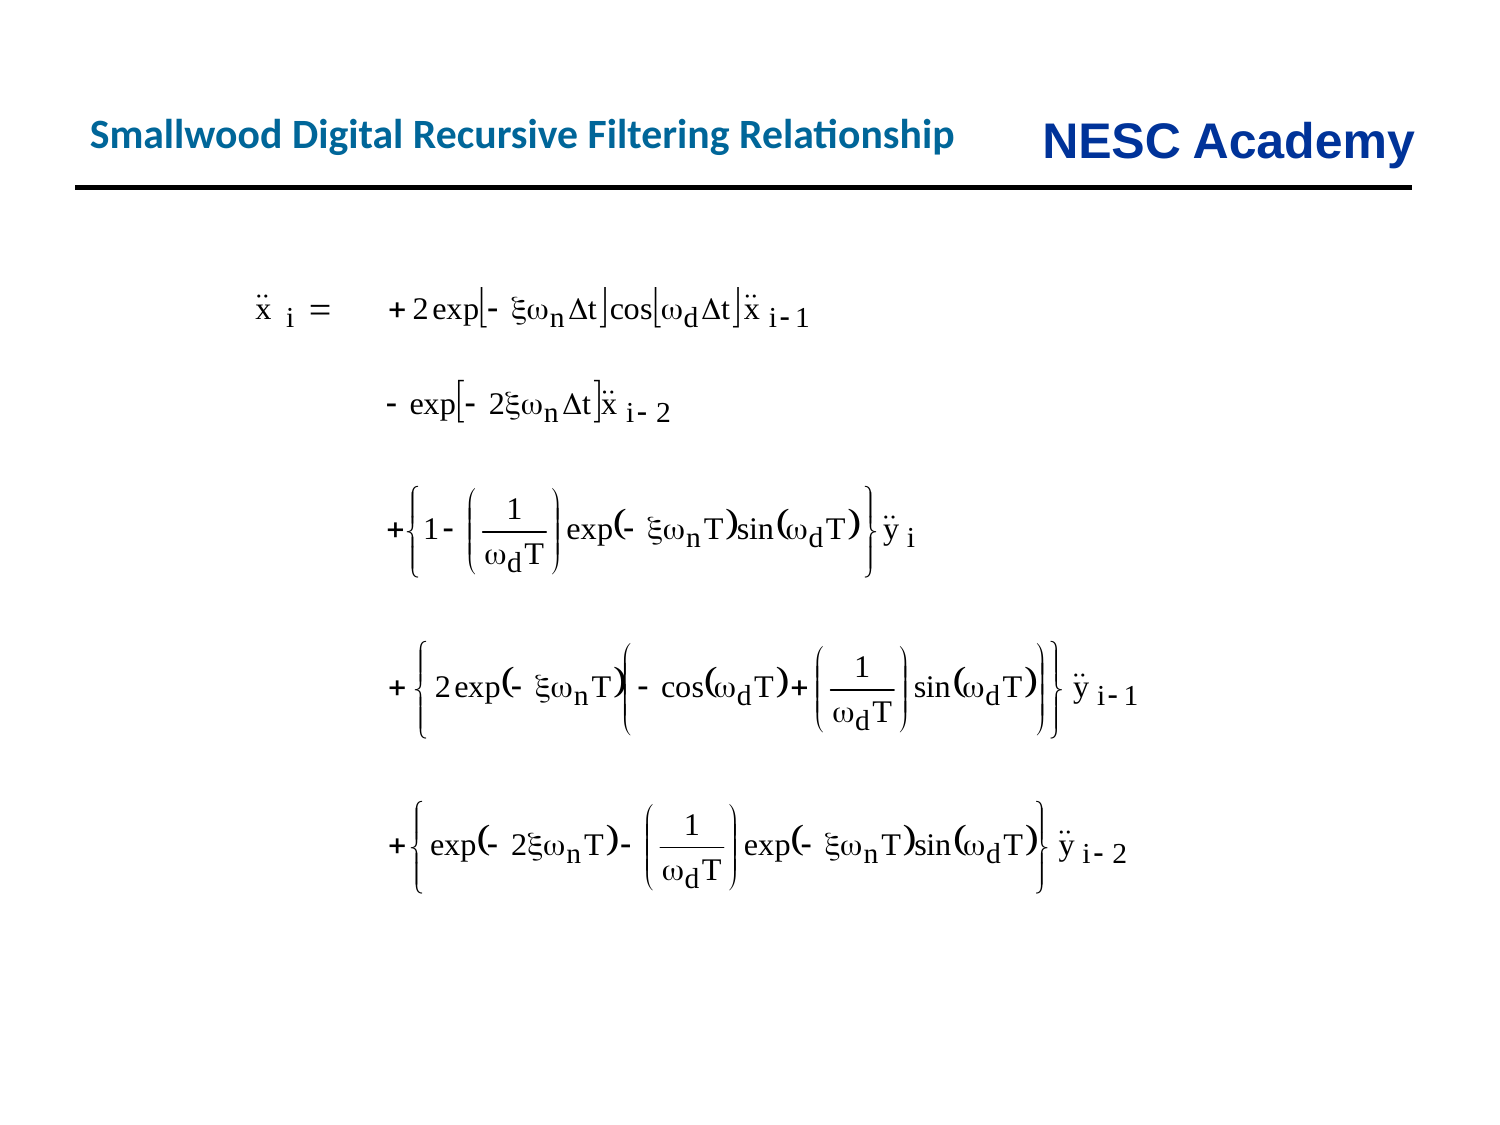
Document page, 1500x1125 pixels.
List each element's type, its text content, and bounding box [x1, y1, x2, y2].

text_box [249, 287, 1146, 901]
text_box Smallwood Digital Recursive Filtering Relationship [74, 99, 988, 165]
